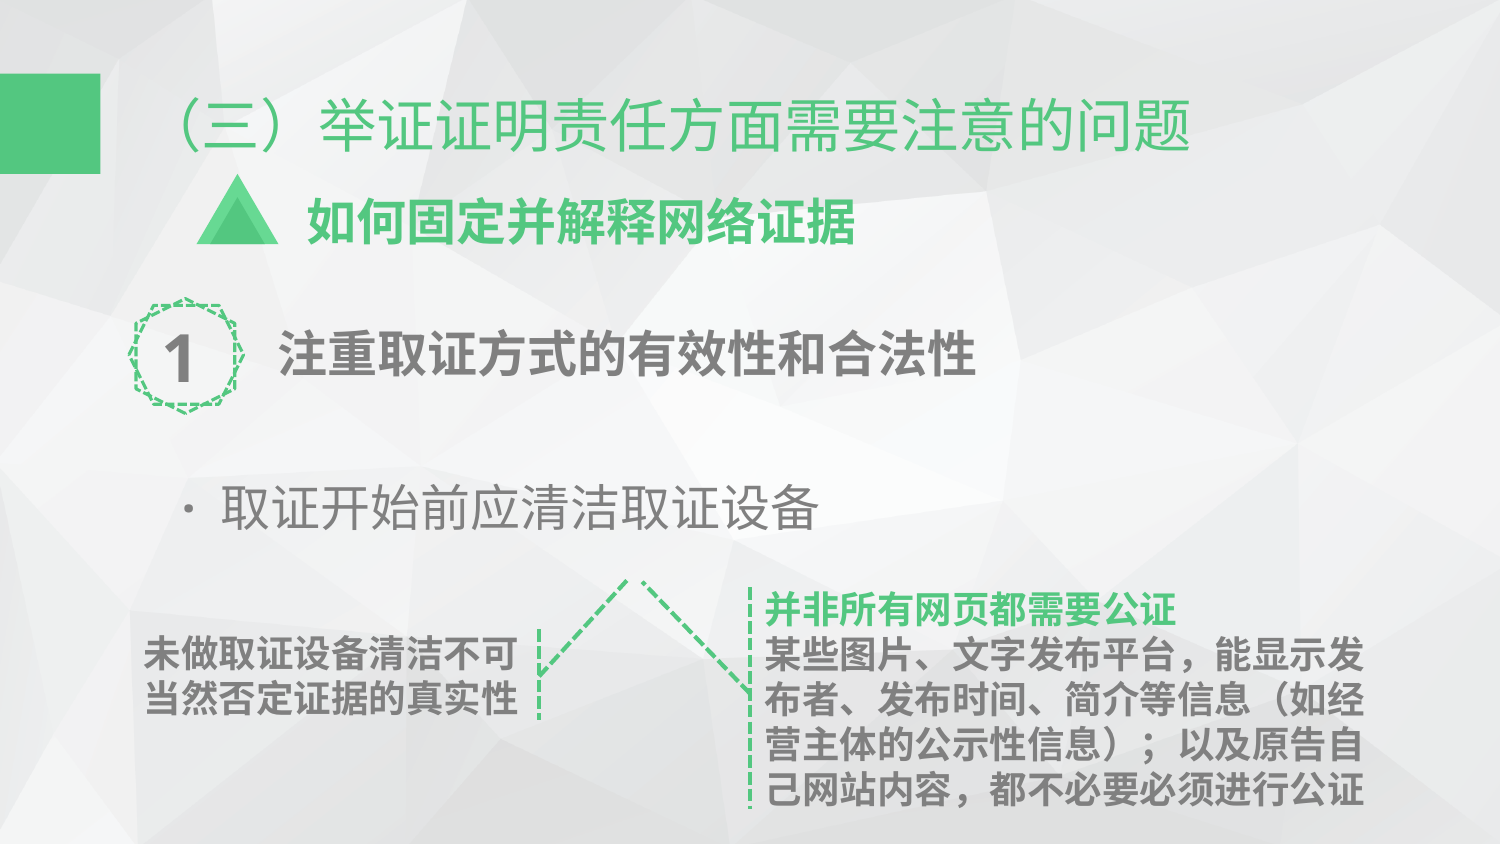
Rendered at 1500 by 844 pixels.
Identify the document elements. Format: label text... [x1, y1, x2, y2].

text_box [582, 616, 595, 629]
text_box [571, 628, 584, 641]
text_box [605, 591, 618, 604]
text_box 注重取证方式的有效性和合法性 [262, 315, 1388, 391]
text_box 并非所有网页都需要公证 某些图片、文字发布平台，能显示发布者、发布时间、简介等信息（如经营主体的公示性信息）；以及原告自己网站内容，都不必要必须进行公证 [739, 587, 1388, 809]
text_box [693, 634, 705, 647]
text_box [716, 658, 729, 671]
text_box 如何固定并解释网络证据 [292, 182, 1119, 258]
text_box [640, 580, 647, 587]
picture [0, 0, 1500, 844]
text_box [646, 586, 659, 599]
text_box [196, 173, 279, 245]
text_box （三）举证证明责任方面需要注意的问题 [128, 82, 1388, 167]
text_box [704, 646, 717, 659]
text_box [128, 298, 244, 414]
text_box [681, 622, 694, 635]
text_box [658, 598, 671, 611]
text_box 未做取证设备清洁不可当然否定证据的真实性 [129, 629, 572, 720]
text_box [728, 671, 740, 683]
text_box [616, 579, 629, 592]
text_box · 取证开始前应清洁取证设备 [166, 468, 1115, 544]
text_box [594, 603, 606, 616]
text_box [0, 71, 102, 176]
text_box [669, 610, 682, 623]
